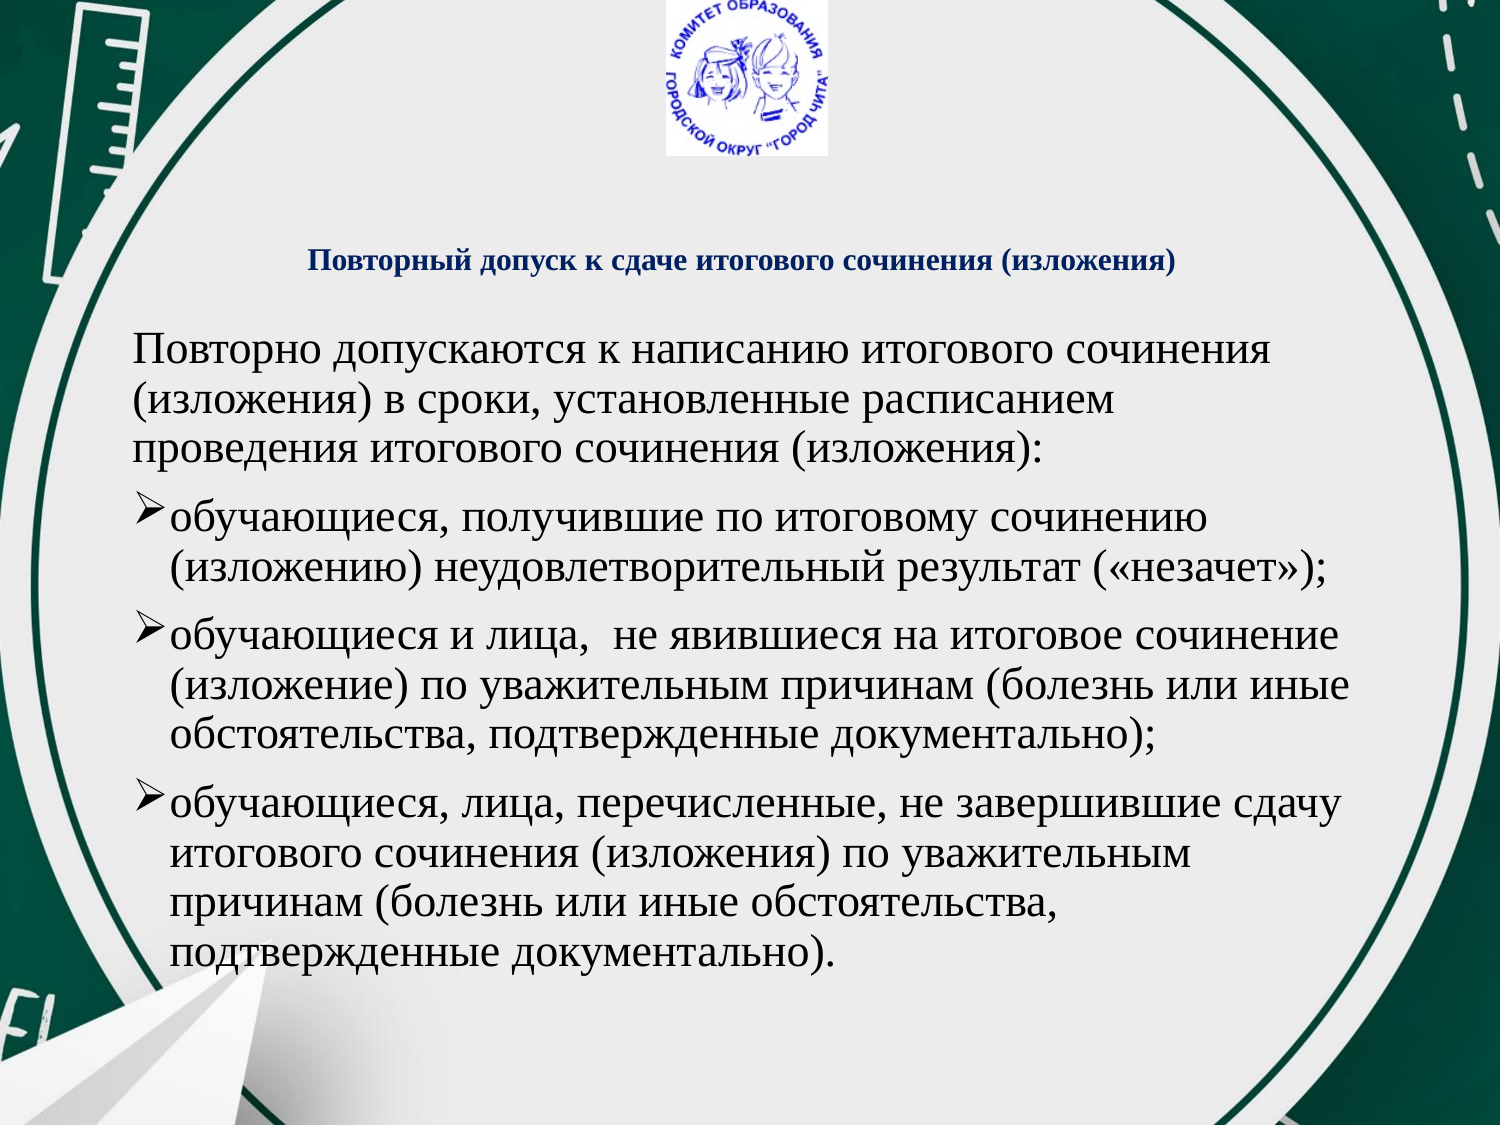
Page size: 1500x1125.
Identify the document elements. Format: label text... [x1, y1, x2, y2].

picture [0, 0, 1500, 1125]
list Повторно допускаются к написанию итогового сочинения (изложения) в сроки, установленные расписанием проведения итогового сочинения (изложения): обучающиеся, получившие по итоговому сочинению (изложению) неудовлетворительный результат («незачет»); обучающиеся и лица, не явившиеся на итоговое сочинение (изложение) по уважительным причинам (болезнь или иные обстоятельства, подтвержденные документально); обучающиеся, лица, перечисленные, не завершившие сдачу итогового сочинения (изложения) по уважительным причинам (болезнь или иные обстоятельства, подтвержденные документально). [117, 316, 1367, 1000]
title Повторный допуск к сдаче итогового сочинения (изложения) [279, 226, 1205, 316]
